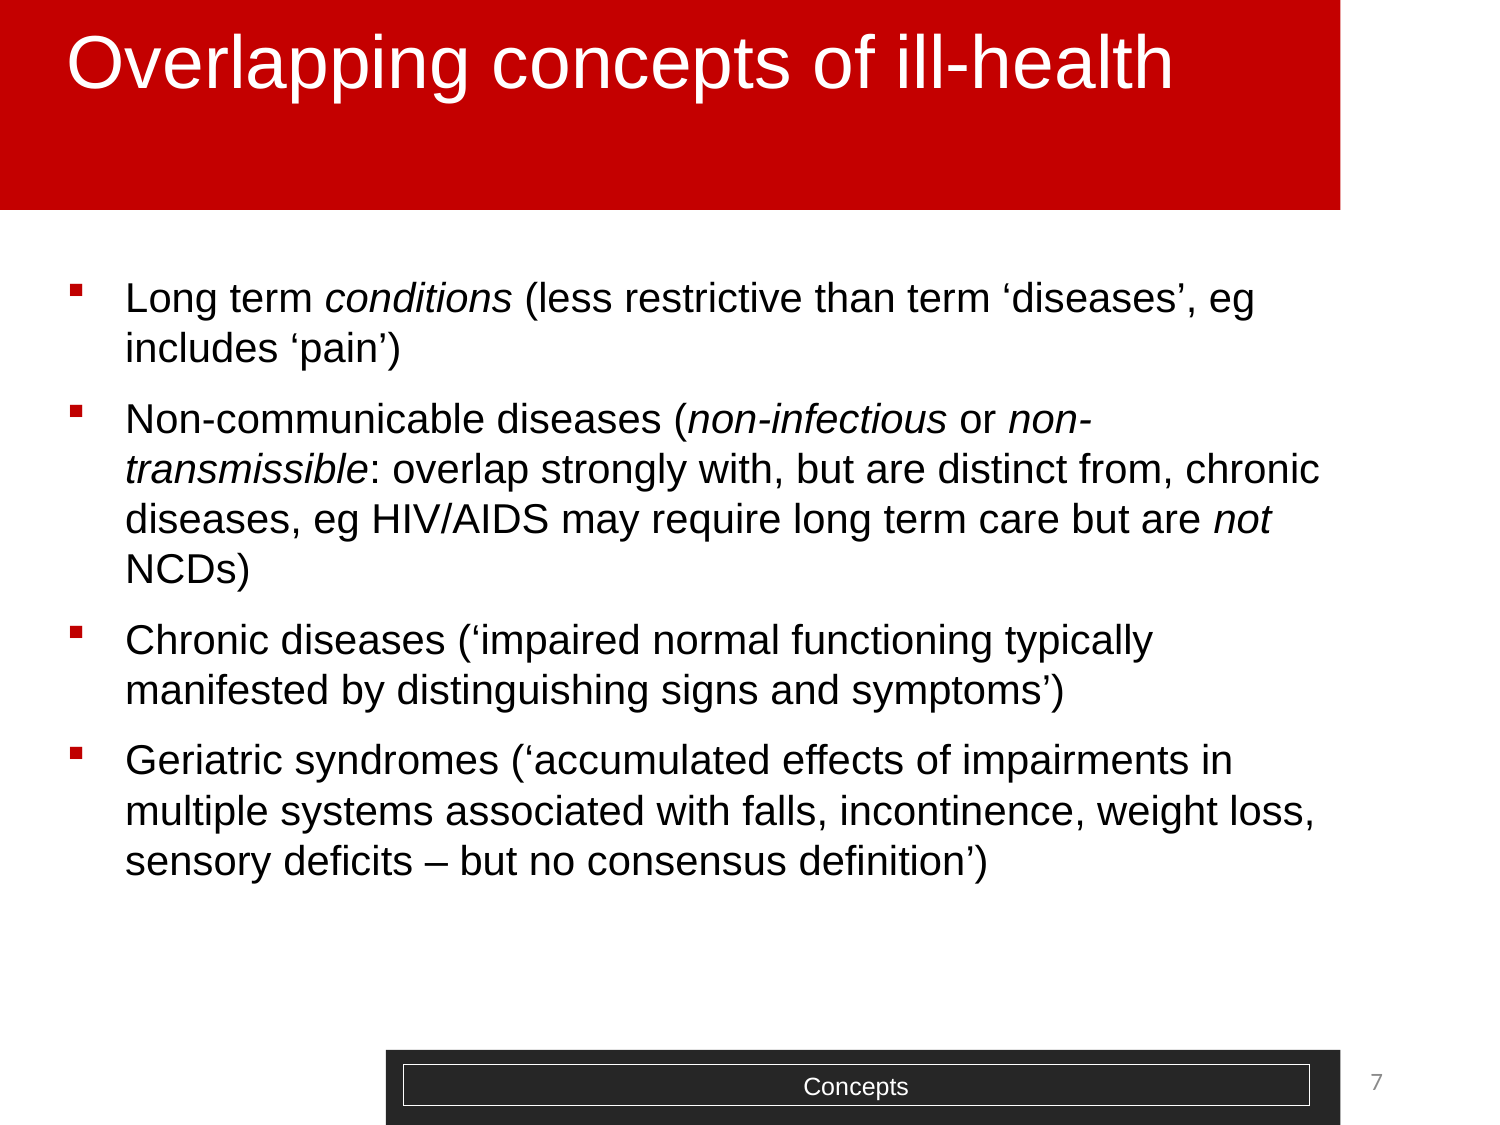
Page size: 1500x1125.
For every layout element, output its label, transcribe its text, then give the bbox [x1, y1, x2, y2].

list Long term conditions (less restrictive than term ‘diseases’, eg includes ‘pain’) Non-communicable diseases (non-infectious or non-transmissible: overlap strongly with, but are distinct from, chronic diseases, eg HIV/AIDS may require long term care but are not NCDs) Chronic diseases (‘impaired normal functioning typically manifested by distinguishing signs and symptoms’) Geriatric syndromes (‘accumulated effects of impairments in multiple systems associated with falls, incontinence, weight loss, sensory deficits – but no consensus definition’) [51, 263, 1360, 997]
title Overlapping concepts of ill-health [51, 0, 1341, 210]
slide_number 7 [1219, 1051, 1399, 1110]
footer Concepts [403, 1064, 1219, 1106]
